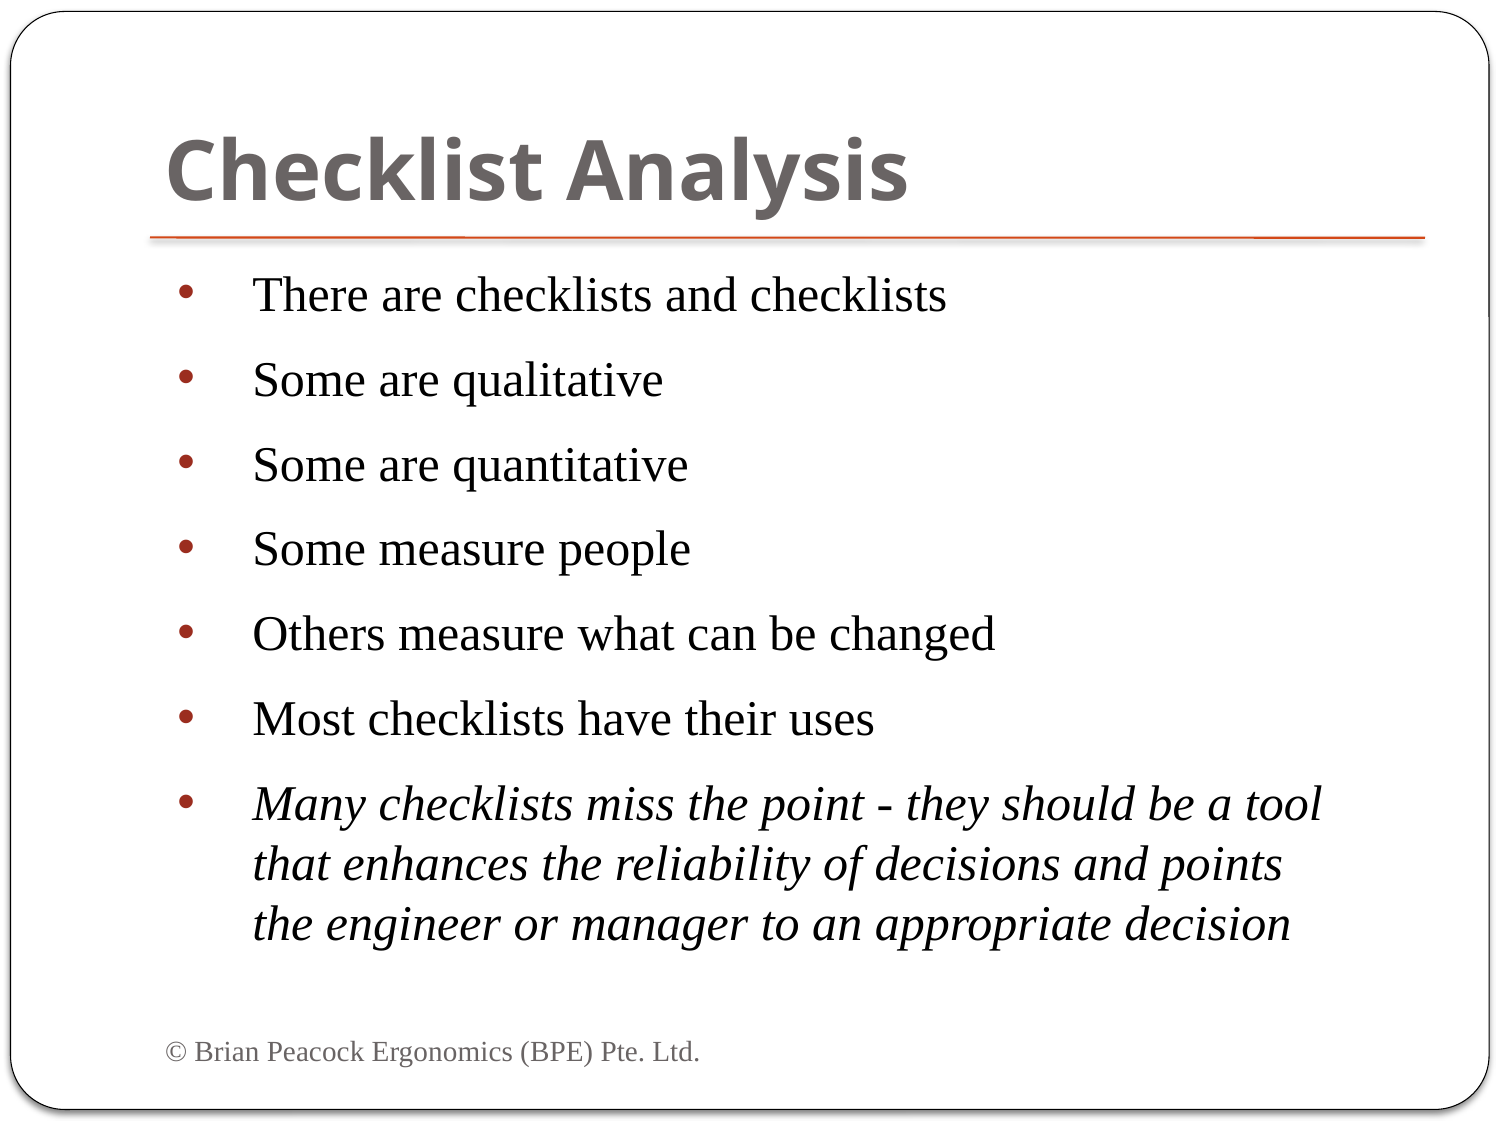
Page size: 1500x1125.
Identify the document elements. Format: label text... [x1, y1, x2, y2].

title Checklist Analysis [150, 45, 1425, 233]
footer © Brian Peacock Ergonomics (BPE) Pte. Ltd. [150, 1012, 800, 1088]
text_box There are checklists and checklists Some are qualitative Some are quantitative Some measure people Others measure what can be changed Most checklists have their uses Many checklists miss the point - they should be a tool that enhances the reliability of decisions and points the engineer or manager to an appropriate decision [162, 253, 1350, 959]
